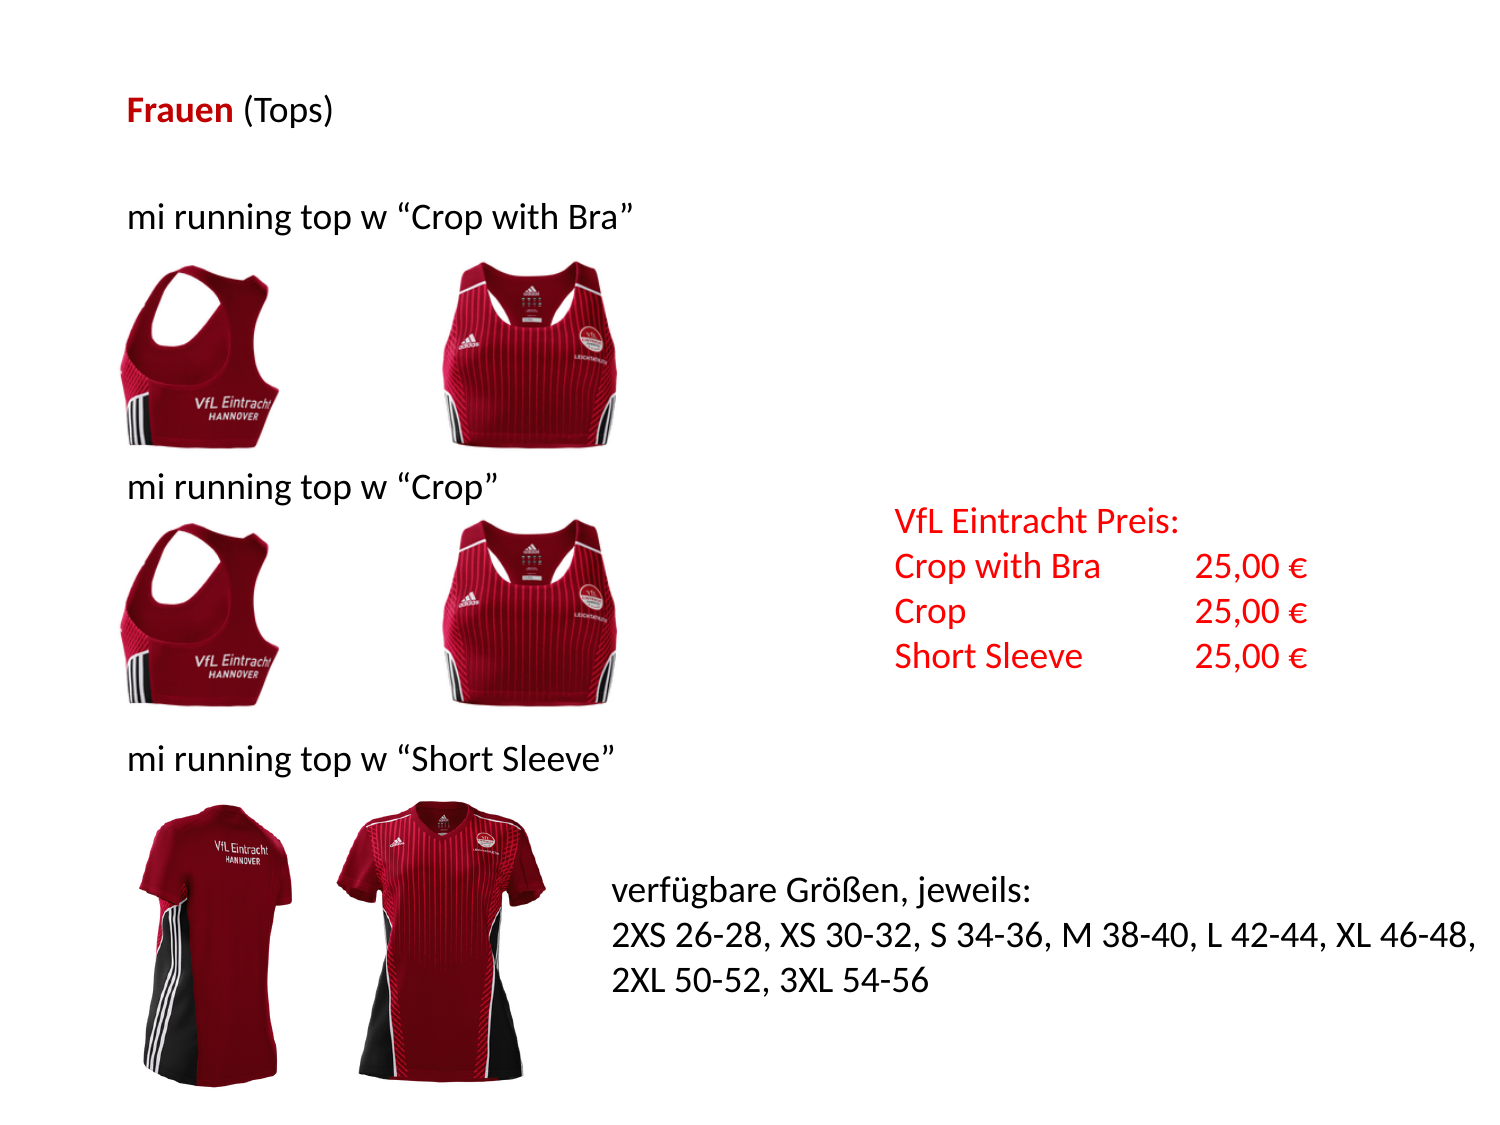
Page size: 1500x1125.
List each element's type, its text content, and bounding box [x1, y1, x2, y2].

text_box Frauen (Tops) [112, 78, 1010, 138]
text_box VfL Eintracht Preis: Crop with Bra 25,00 € Crop 25,00 € Short Sleeve 25,00 € [879, 489, 1365, 819]
text_box mi running top w “Crop with Bra” [112, 184, 739, 245]
picture [111, 513, 652, 729]
text_box mi running top w “Short Sleeve” [112, 726, 739, 787]
picture [111, 255, 652, 470]
text_box verfügbare Größen, jeweils: 2XS 26-28, XS 30-32, S 34-36, M 38-40, L 42-44, XL 46-48, 2XL 50-52, 3XL 54-56 [596, 858, 1495, 1008]
text_box mi running top w “Crop” [112, 454, 739, 515]
picture [135, 796, 550, 1095]
